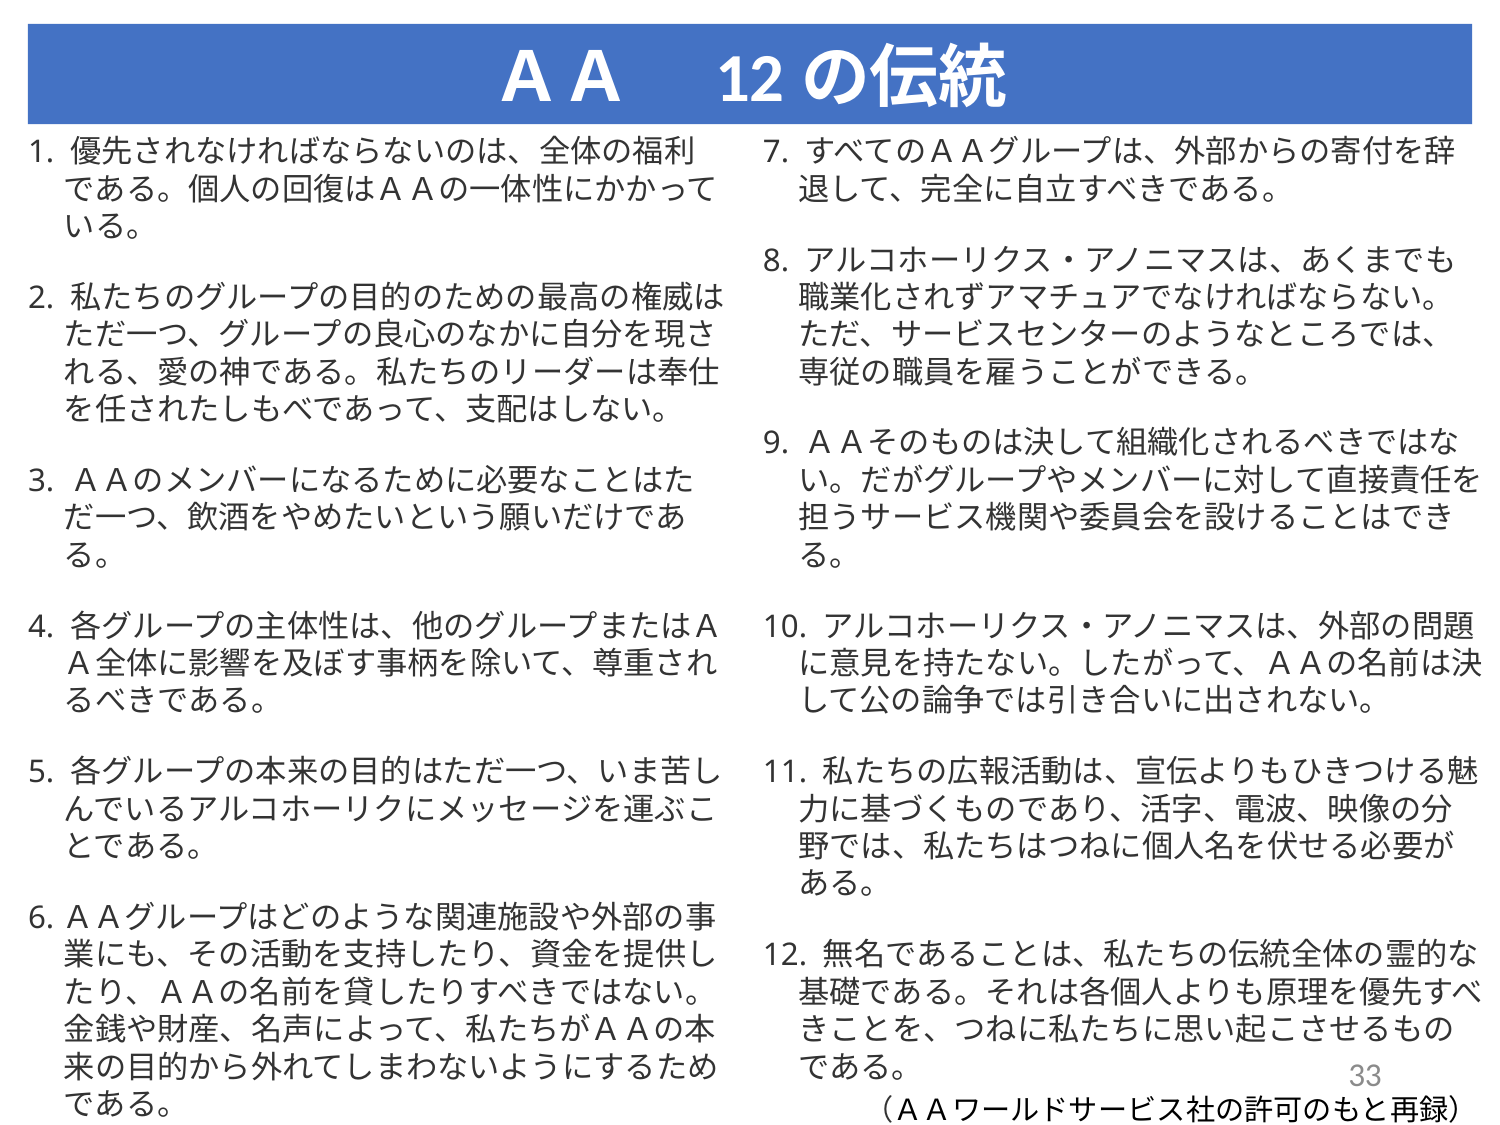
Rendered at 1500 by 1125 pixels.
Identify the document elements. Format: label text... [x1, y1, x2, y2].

text_box 1. 優先されなければならないのは、全体の福利である。個人の回復はＡＡの一体性にかかっている。 2. 私たちのグループの目的のための最高の権威はただ一つ、グループの良心のなかに自分を現される、愛の神である。私たちのリーダーは奉仕を任されたしもべであって、支配はしない。 3. ＡＡのメンバーになるために必要なことはただ一つ、飲酒をやめたいという願いだけである。 4. 各グループの主体性は、他のグループまたはＡＡ全体に影響を及ぼす事柄を除いて、尊重されるべきである。 5. 各グループの本来の目的はただ一つ、いま苦しんでいるアルコホーリクにメッセージを運ぶことである。 6.ＡＡグループはどのような関連施設や外部の事業にも、その活動を支持したり、資金を提供したり、ＡＡの名前を貸したりすべきではない。金銭や財産、名声によって、私たちがＡＡの本来の目的から外れてしまわないようにするためである。 [13, 124, 741, 1125]
text_box （ＡＡワールドサービス社の許可のもと再録） [849, 1083, 1500, 1125]
text_box 7. すべてのＡＡグループは、外部からの寄付を辞退して、完全に自立すべきである。 8. アルコホーリクス・アノニマスは、あくまでも職業化されずアマチュアでなければならない。ただ、サービスセンターのようなところでは、専従の職員を雇うことができる。 9. ＡＡそのものは決して組織化されるべきではない。だがグループやメンバーに対して直接責任を担うサービス機関や委員会を設けることはできる。 10. アルコホーリクス・アノニマスは、外部の問題に意見を持たない。したがって、ＡＡの名前は決して公の論争では引き合いに出されない。 11. 私たちの広報活動は、宣伝よりもひきつける魅力に基づくものであり、活字、電波、映像の分野では、私たちはつねに個人名を伏せる必要がある。 12. 無名であることは、私たちの伝統全体の霊的な基礎である。それは各個人よりも原理を優先すべきことを、つねに私たちに思い起こさせるものである。 [748, 124, 1498, 1092]
slide_number 33 [1059, 1042, 1397, 1103]
title ＡＡ 12の伝統 [27, 23, 1473, 125]
